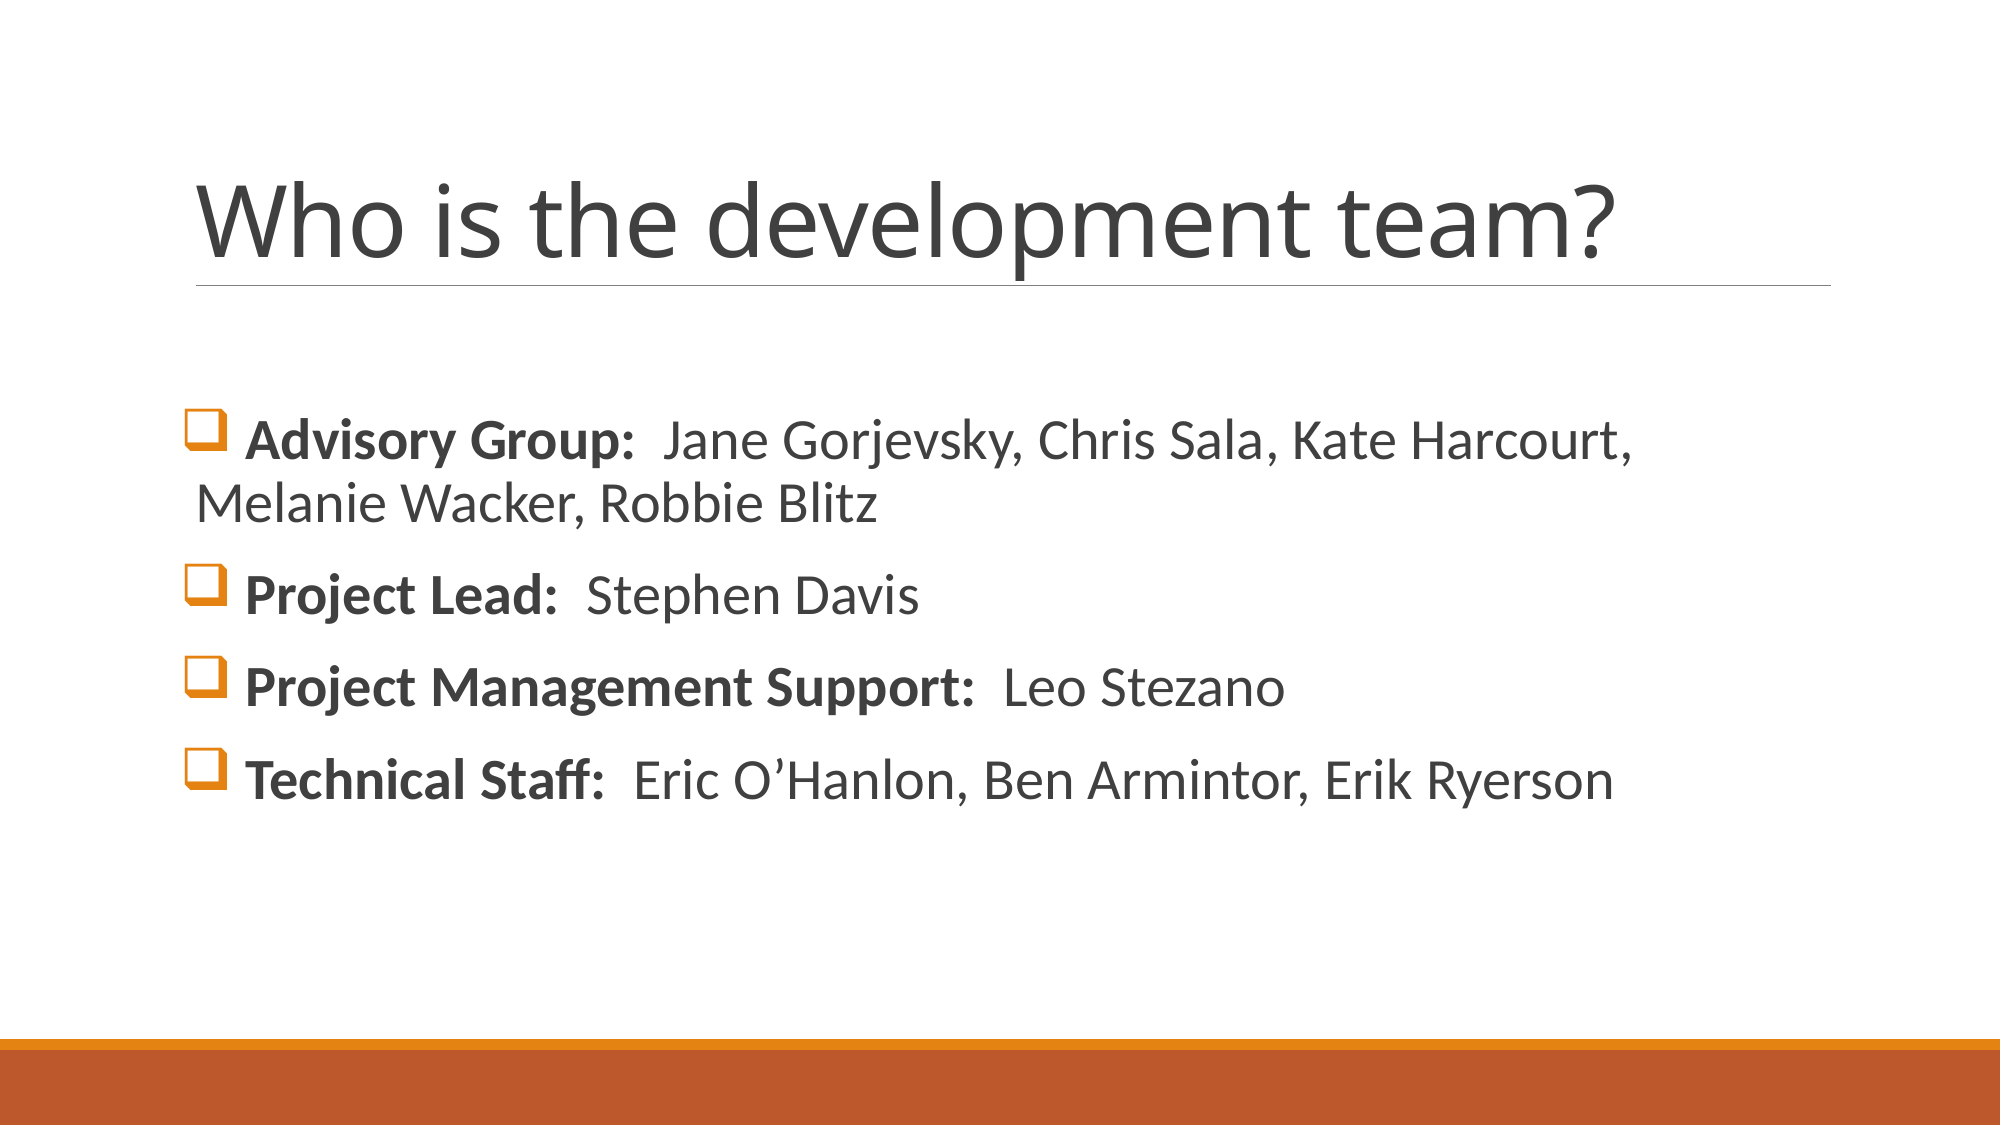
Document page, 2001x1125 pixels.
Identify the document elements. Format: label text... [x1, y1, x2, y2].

list Advisory Group: Jane Gorjevsky, Chris Sala, Kate Harcourt, Melanie Wacker, Robbie Blitz Project Lead: Stephen Davis Project Management Support: Leo Stezano Technical Staff: Eric O’Hanlon, Ben Armintor, Erik Ryerson [180, 302, 1830, 963]
title Who is the development team? [180, 47, 1830, 285]
